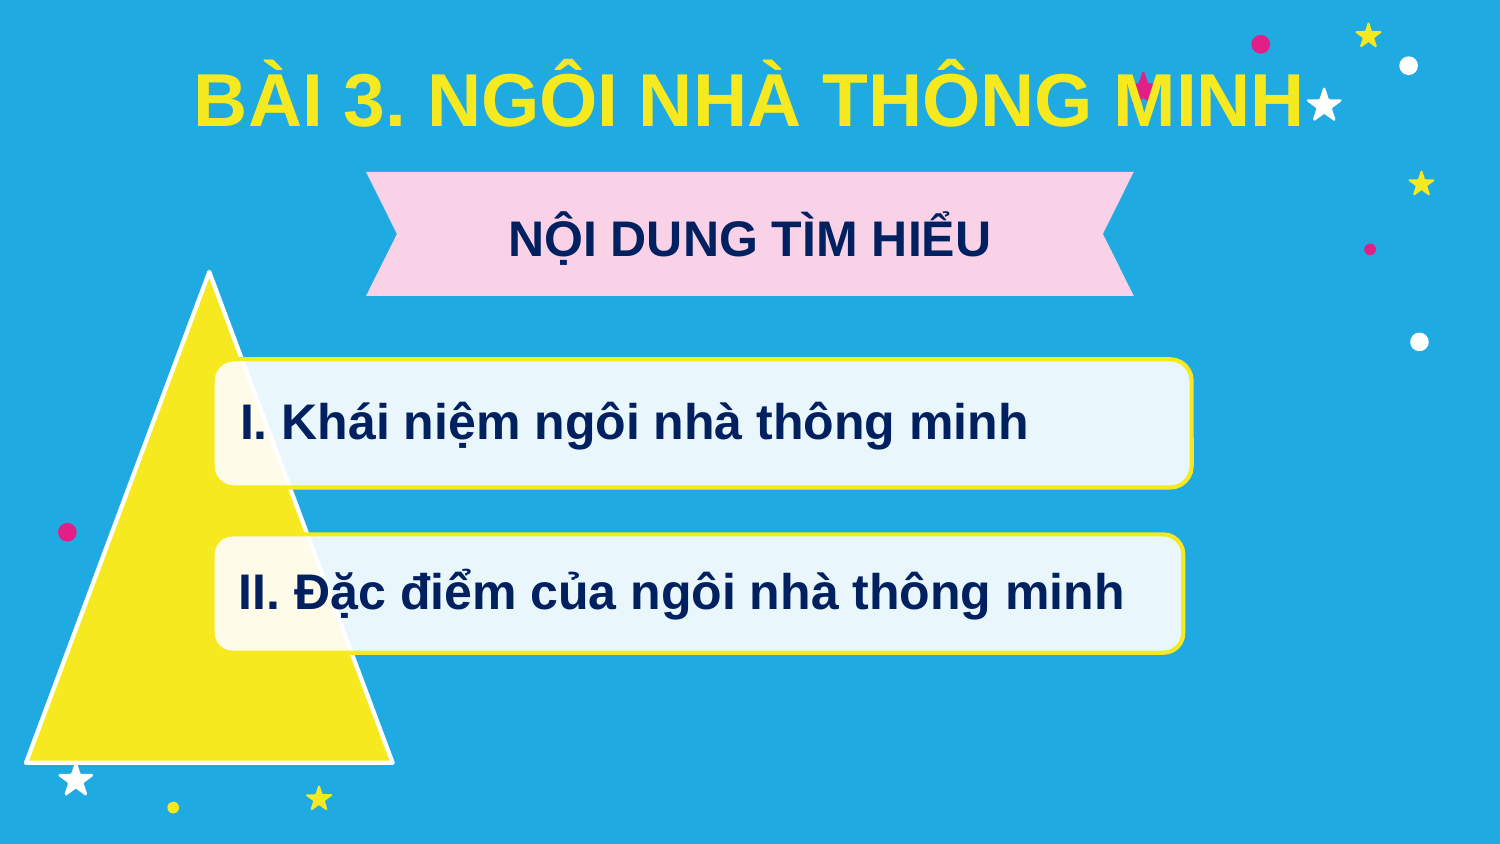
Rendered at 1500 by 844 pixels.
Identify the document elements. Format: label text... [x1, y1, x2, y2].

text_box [0, 233, 1500, 844]
subtitle NỘI DUNG TÌM HIỂU [410, 182, 1090, 232]
text_box [366, 171, 1134, 232]
title BÀI 3. NGÔI NHÀ THÔNG MINH [117, 34, 1383, 160]
